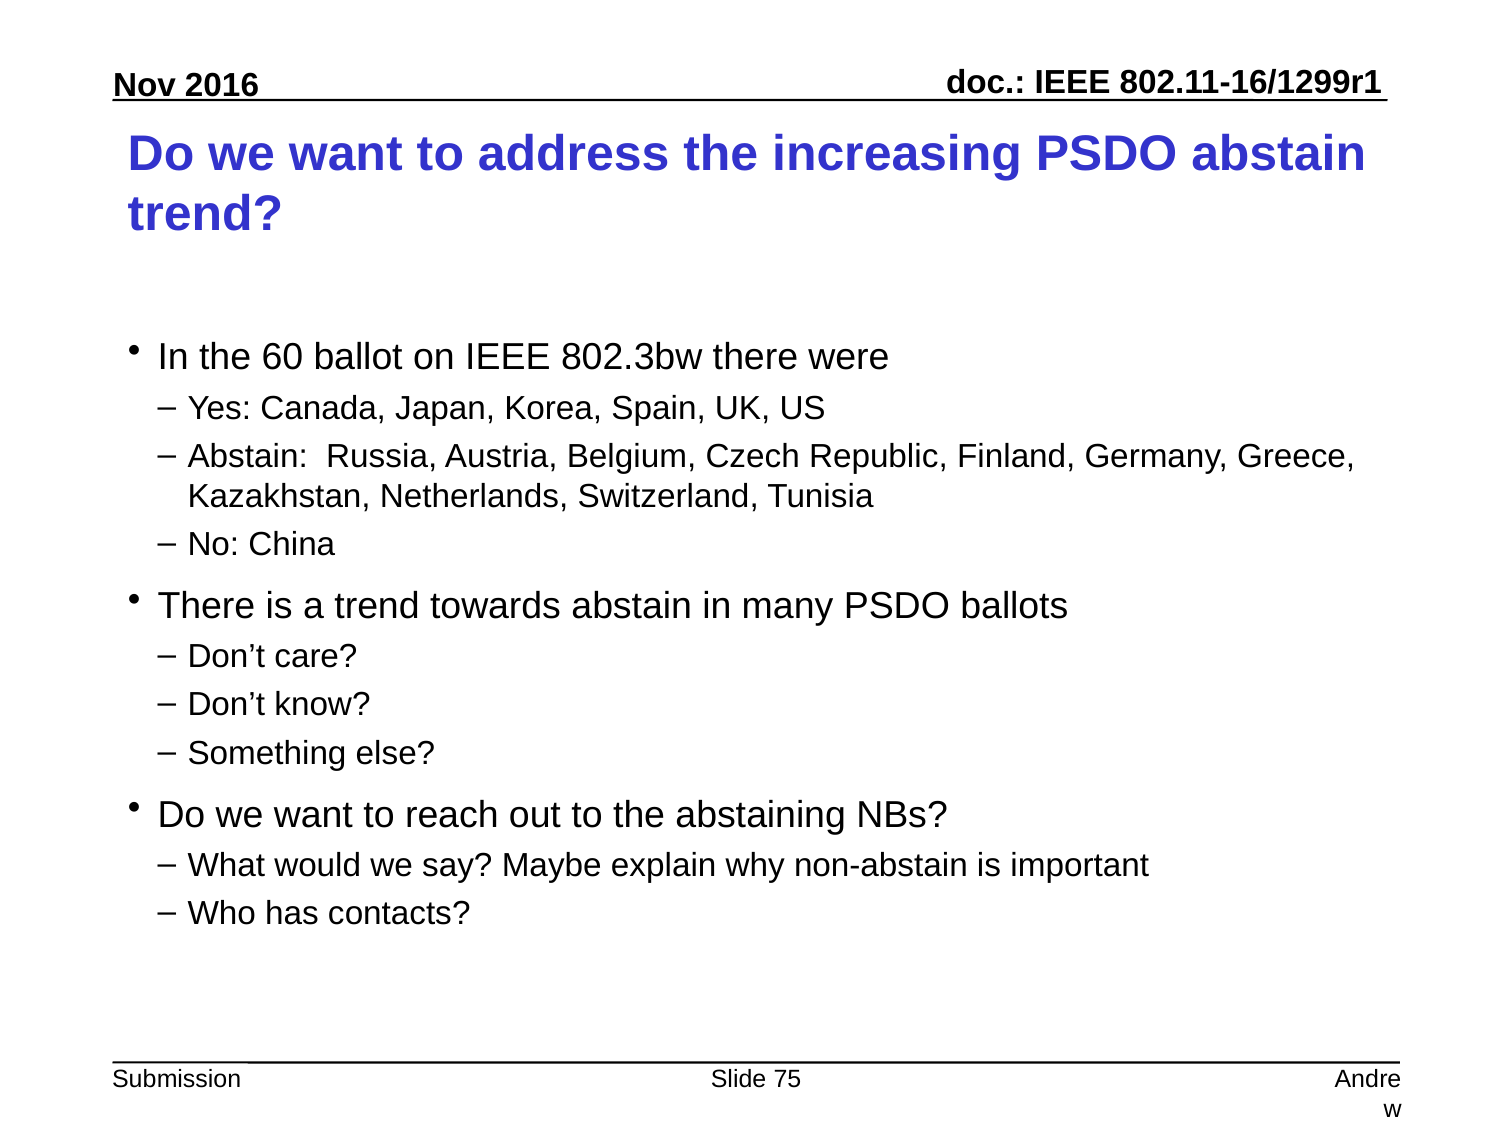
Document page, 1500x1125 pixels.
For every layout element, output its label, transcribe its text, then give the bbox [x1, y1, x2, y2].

title Do we want to address the increasing PSDO abstain trend? [112, 112, 1388, 288]
footer Andrew Myles, Cisco [1320, 1061, 1402, 1093]
slide_number Slide 75 [709, 1061, 803, 1093]
list In the 60 ballot on IEEE 802.3bw there were Yes: Canada, Japan, Korea, Spain, UK, US Abstain: Russia, Austria, Belgium, Czech Republic, Finland, Germany, Greece, Kazakhstan, Netherlands, Switzerland, Tunisia No: China There is a trend towards abstain in many PSDO ballots Don’t care? Don’t know? Something else? Do we want to reach out to the abstaining NBs? What would we say? Maybe explain why non-abstain is important Who has contacts? [112, 324, 1388, 1000]
